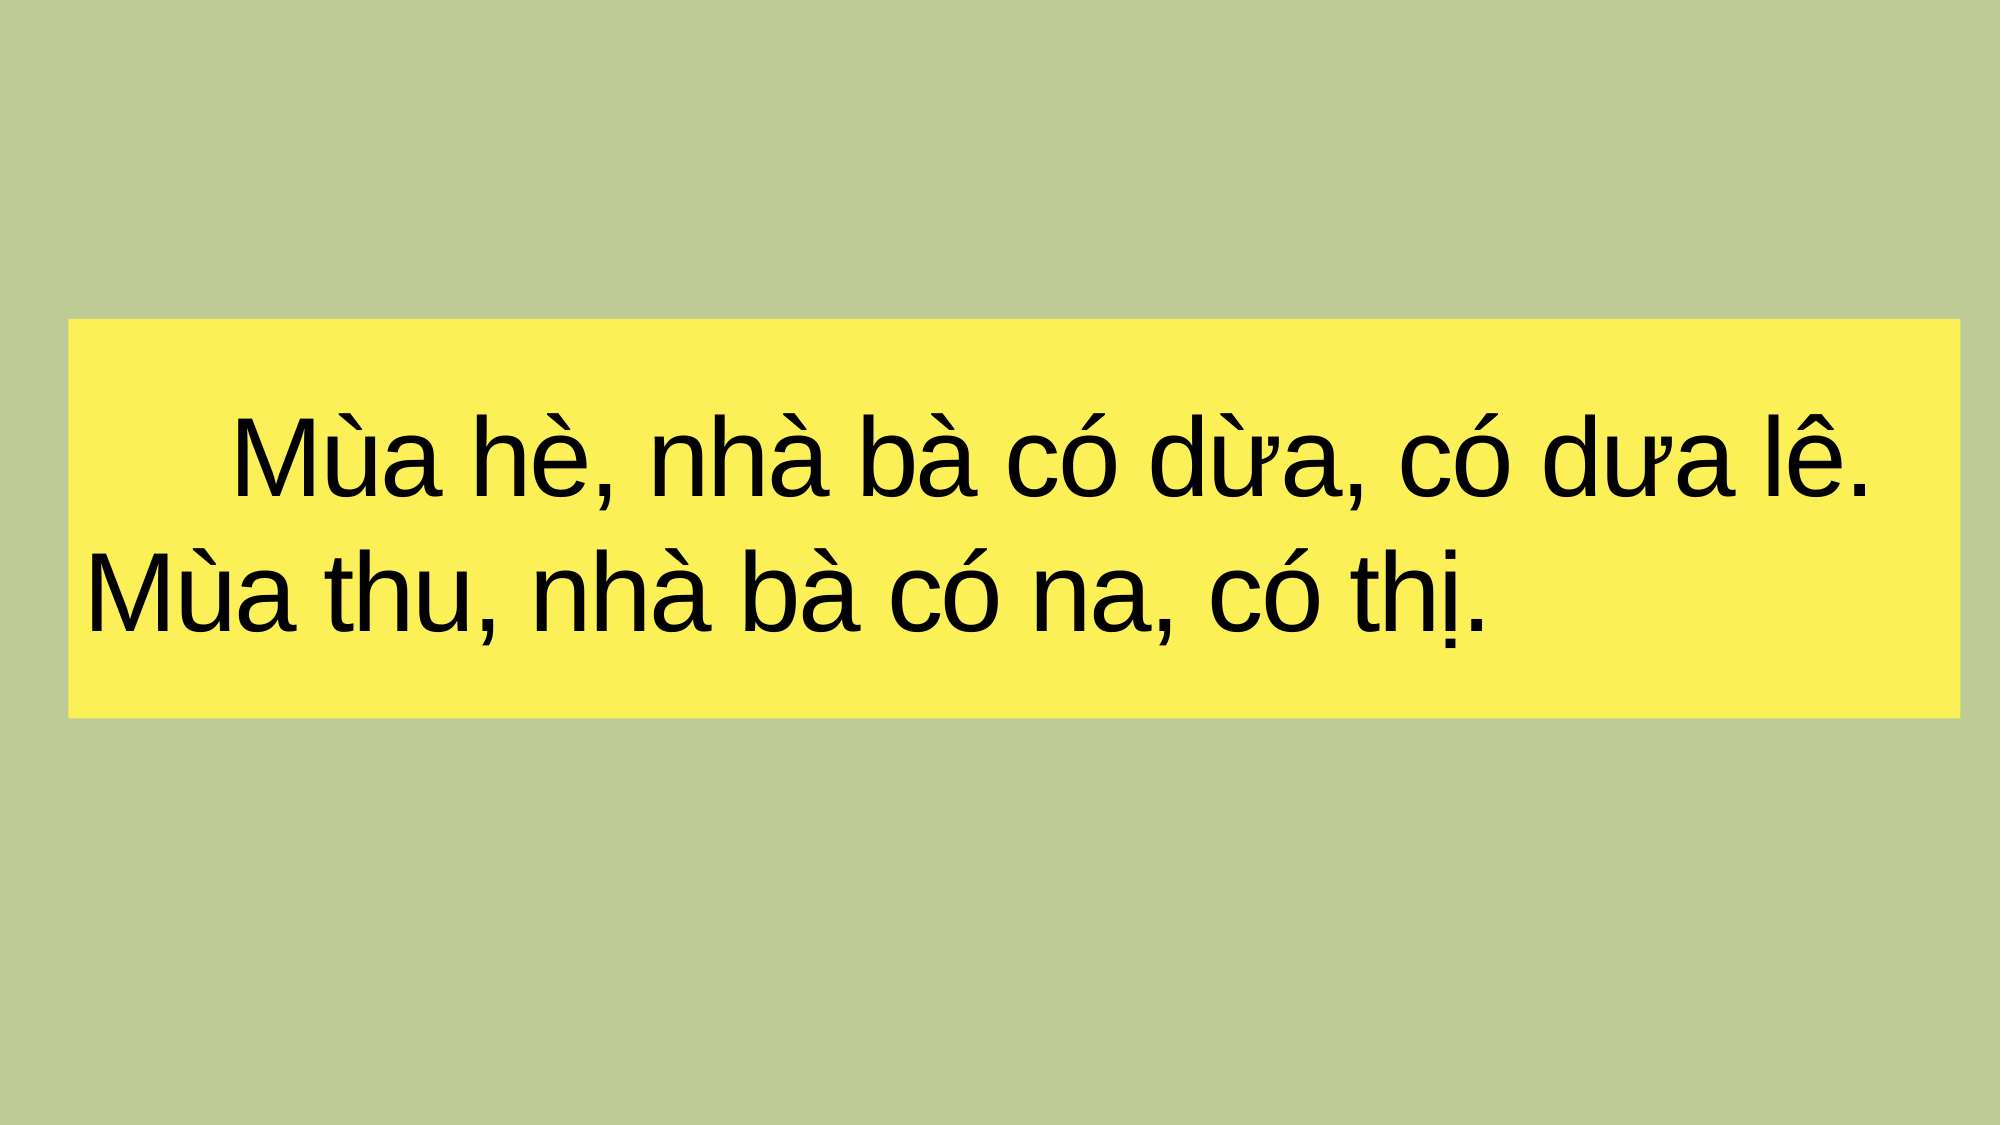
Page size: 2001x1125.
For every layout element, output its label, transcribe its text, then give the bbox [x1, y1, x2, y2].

title Mùa hè, nhà bà có dừa, có dưa lê. Mùa thu, nhà bà có na, có thị. [68, 318, 1961, 719]
